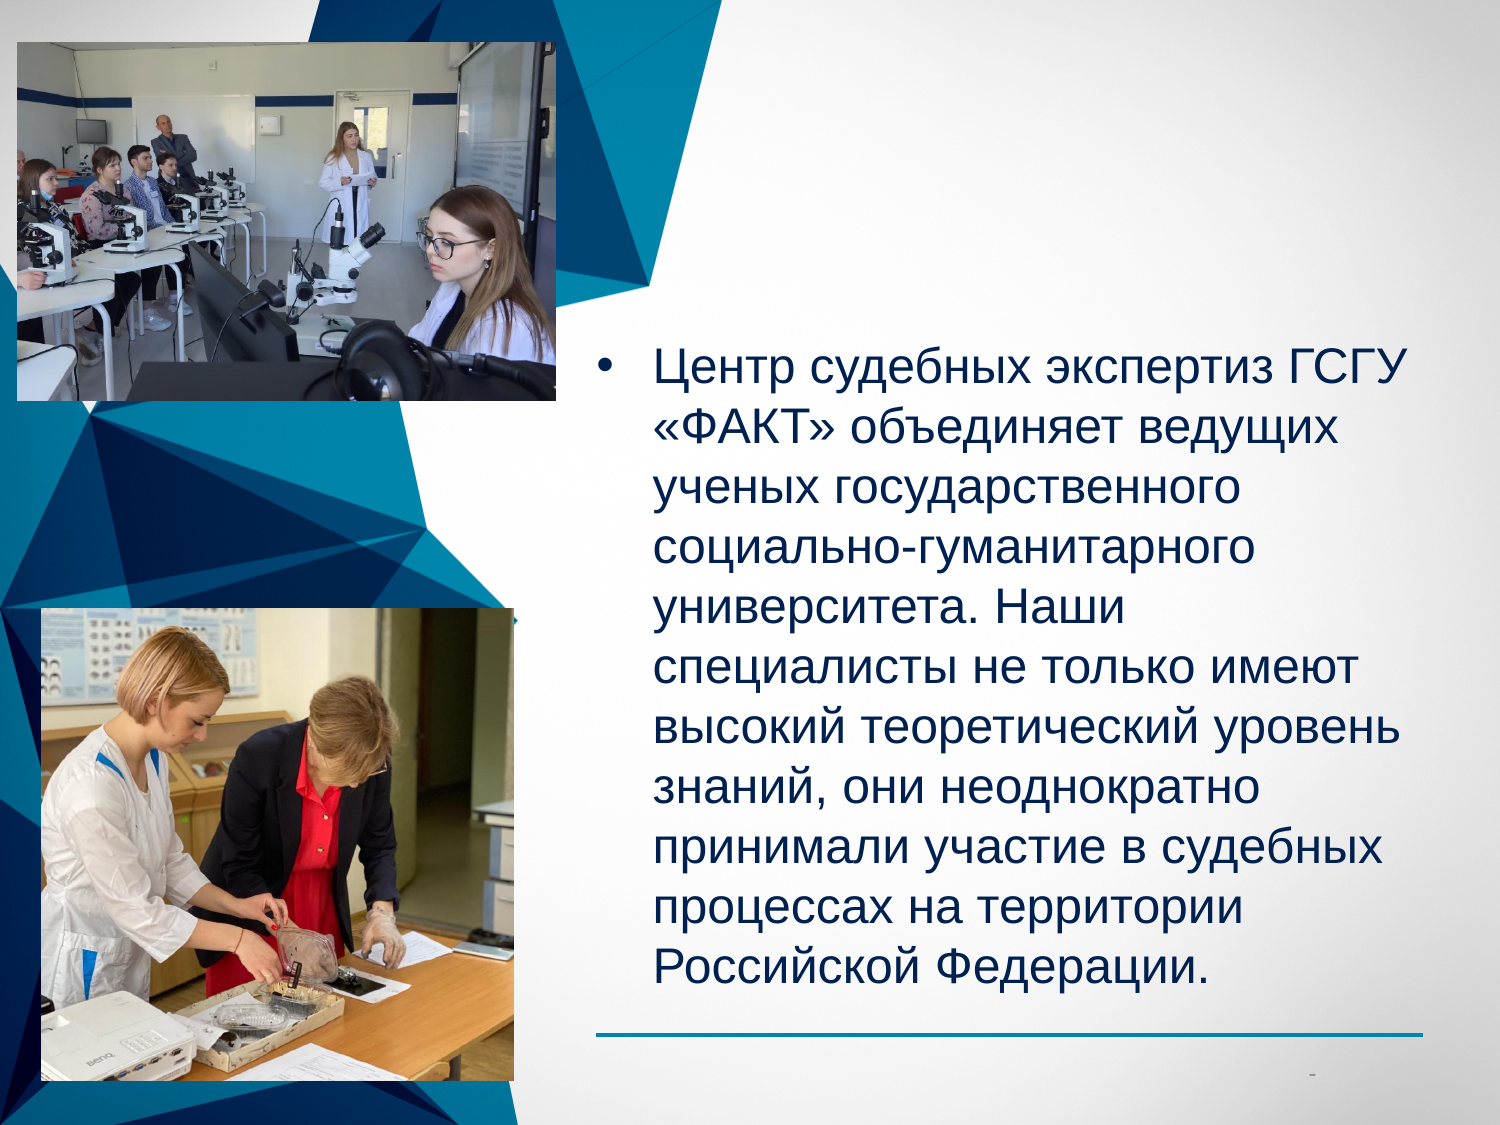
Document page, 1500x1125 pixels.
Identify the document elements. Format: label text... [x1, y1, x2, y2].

list Центр судебных экспертиз ГСГУ «ФАКТ» объединяет ведущих ученых государственного социально-гуманитарного университета. Наши специалисты не только имеют высокий теоретический уровень знаний, они неоднократно принимали участие в судебных процессах на территории Российской Федерации. [596, 326, 1425, 1005]
picture [0, 0, 1500, 1125]
